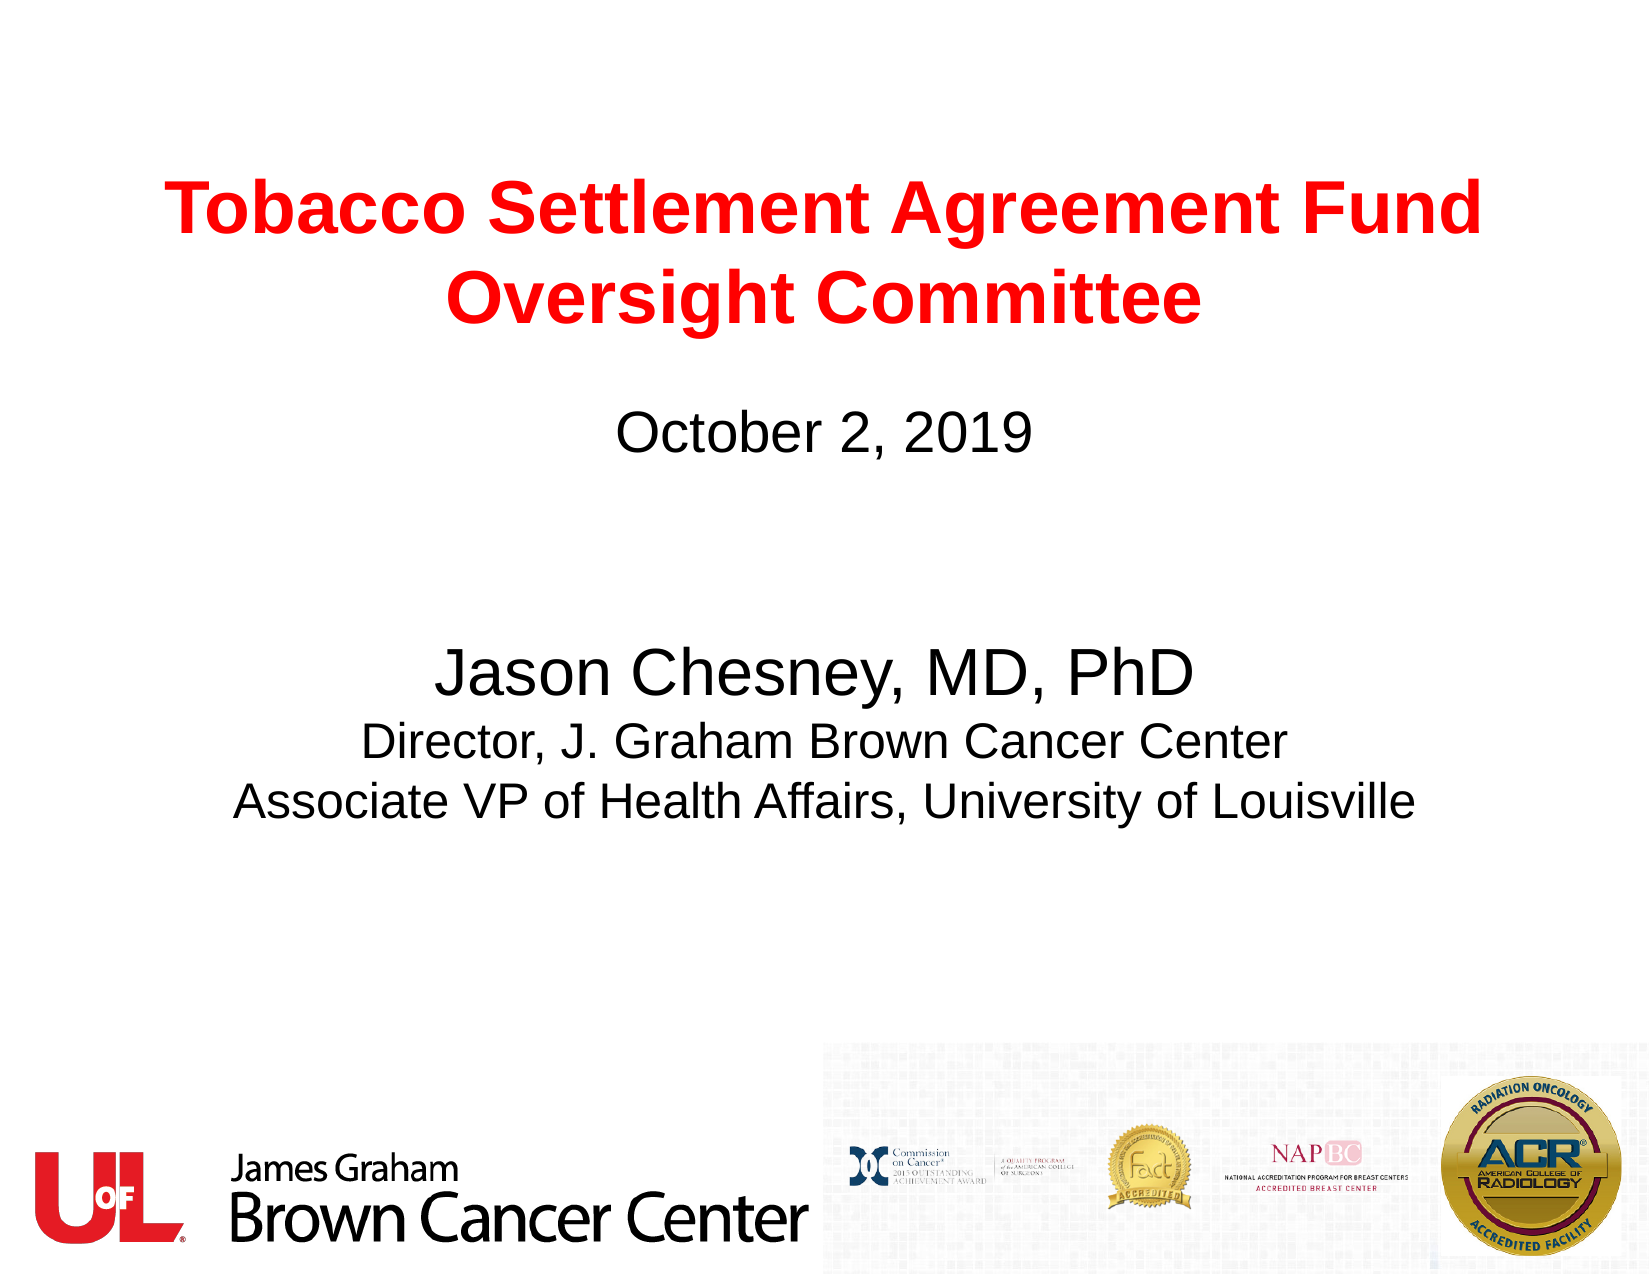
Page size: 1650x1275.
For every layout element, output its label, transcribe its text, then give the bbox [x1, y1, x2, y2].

picture [35, 1152, 809, 1244]
picture [823, 1042, 1649, 1274]
text_box Tobacco Settlement Agreement Fund Oversight Committee October 2, 2019 Jason Chesney, MD, PhD Director, J. Graham Brown Cancer Center Associate VP of Health Affairs, University of Louisville [0, 151, 1650, 867]
